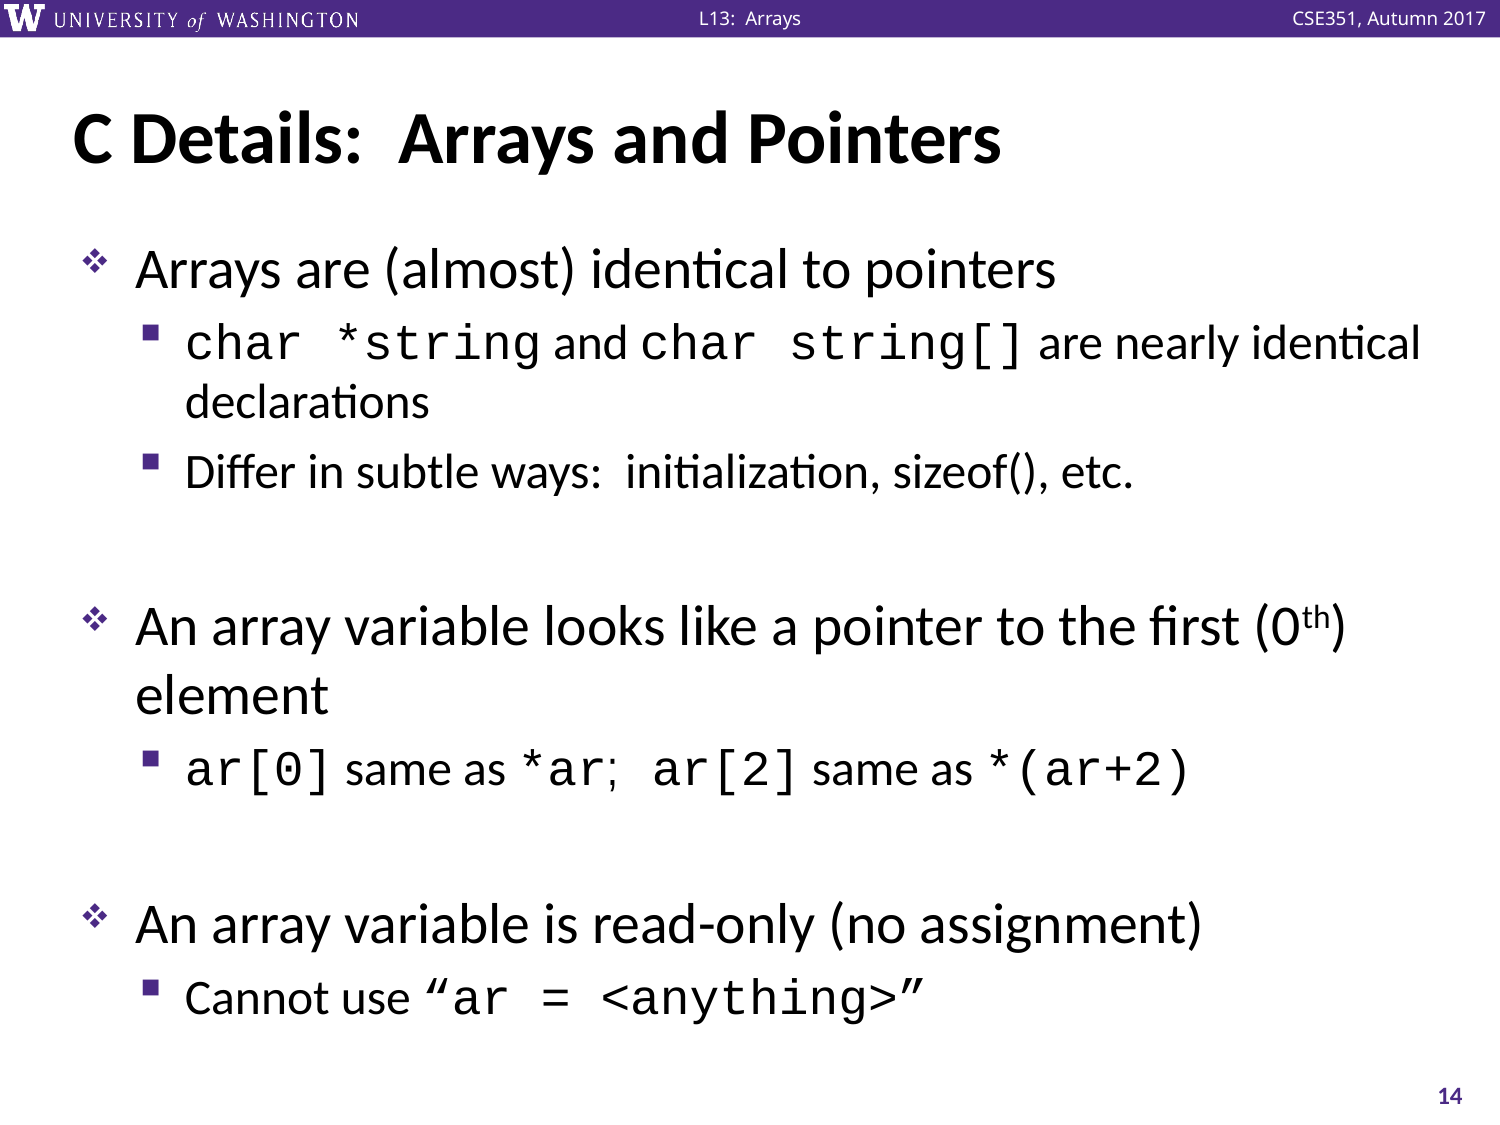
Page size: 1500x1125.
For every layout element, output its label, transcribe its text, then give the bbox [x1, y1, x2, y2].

list Arrays are (almost) identical to pointers char *string and char string[] are nearly identical declarations Differ in subtle ways: initialization, sizeof(), etc. An array variable looks like a pointer to the first (0th) element ar[0] same as *ar; ar[2] same as *(ar+2) An array variable is read-only (no assignment) Cannot use “ar = <anything>” [64, 223, 1438, 1040]
picture [4, 4, 358, 32]
slide_number 14 [1400, 1065, 1500, 1125]
title C Details: Arrays and Pointers [58, 71, 1438, 197]
